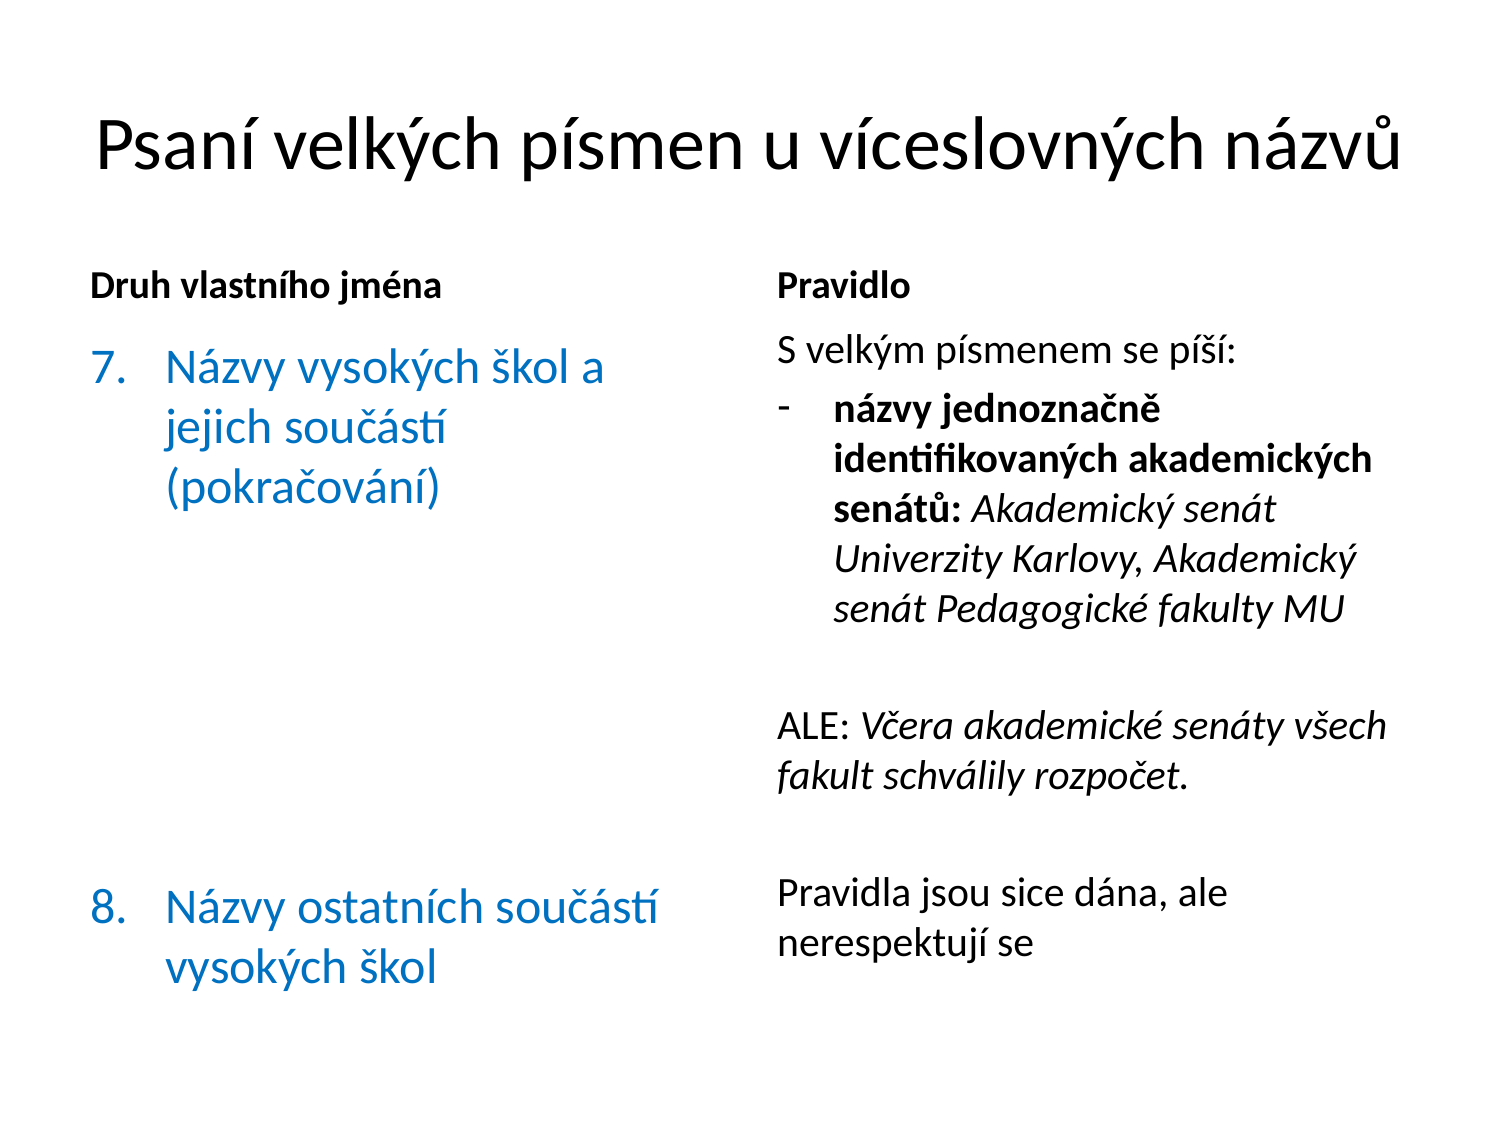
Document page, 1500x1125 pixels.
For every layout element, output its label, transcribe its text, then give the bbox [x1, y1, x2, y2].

list Názvy vysokých škol a jejich součástí (pokračování) Názvy ostatních součástí vysokých škol [75, 326, 738, 1005]
list Druh vlastního jména [75, 251, 738, 315]
list Pravidlo [761, 251, 1425, 314]
list S velkým písmenem se píší: názvy jednoznačně identifikovaných akademických senátů: Akademický senát Univerzity Karlovy, Akademický senát Pedagogické fakulty MU ALE: Včera akademické senáty všech fakult schválily rozpočet. Pravidla jsou sice dána, ale nerespektují se [761, 314, 1425, 1005]
title Psaní velkých písmen u víceslovných názvů [75, 45, 1425, 233]
